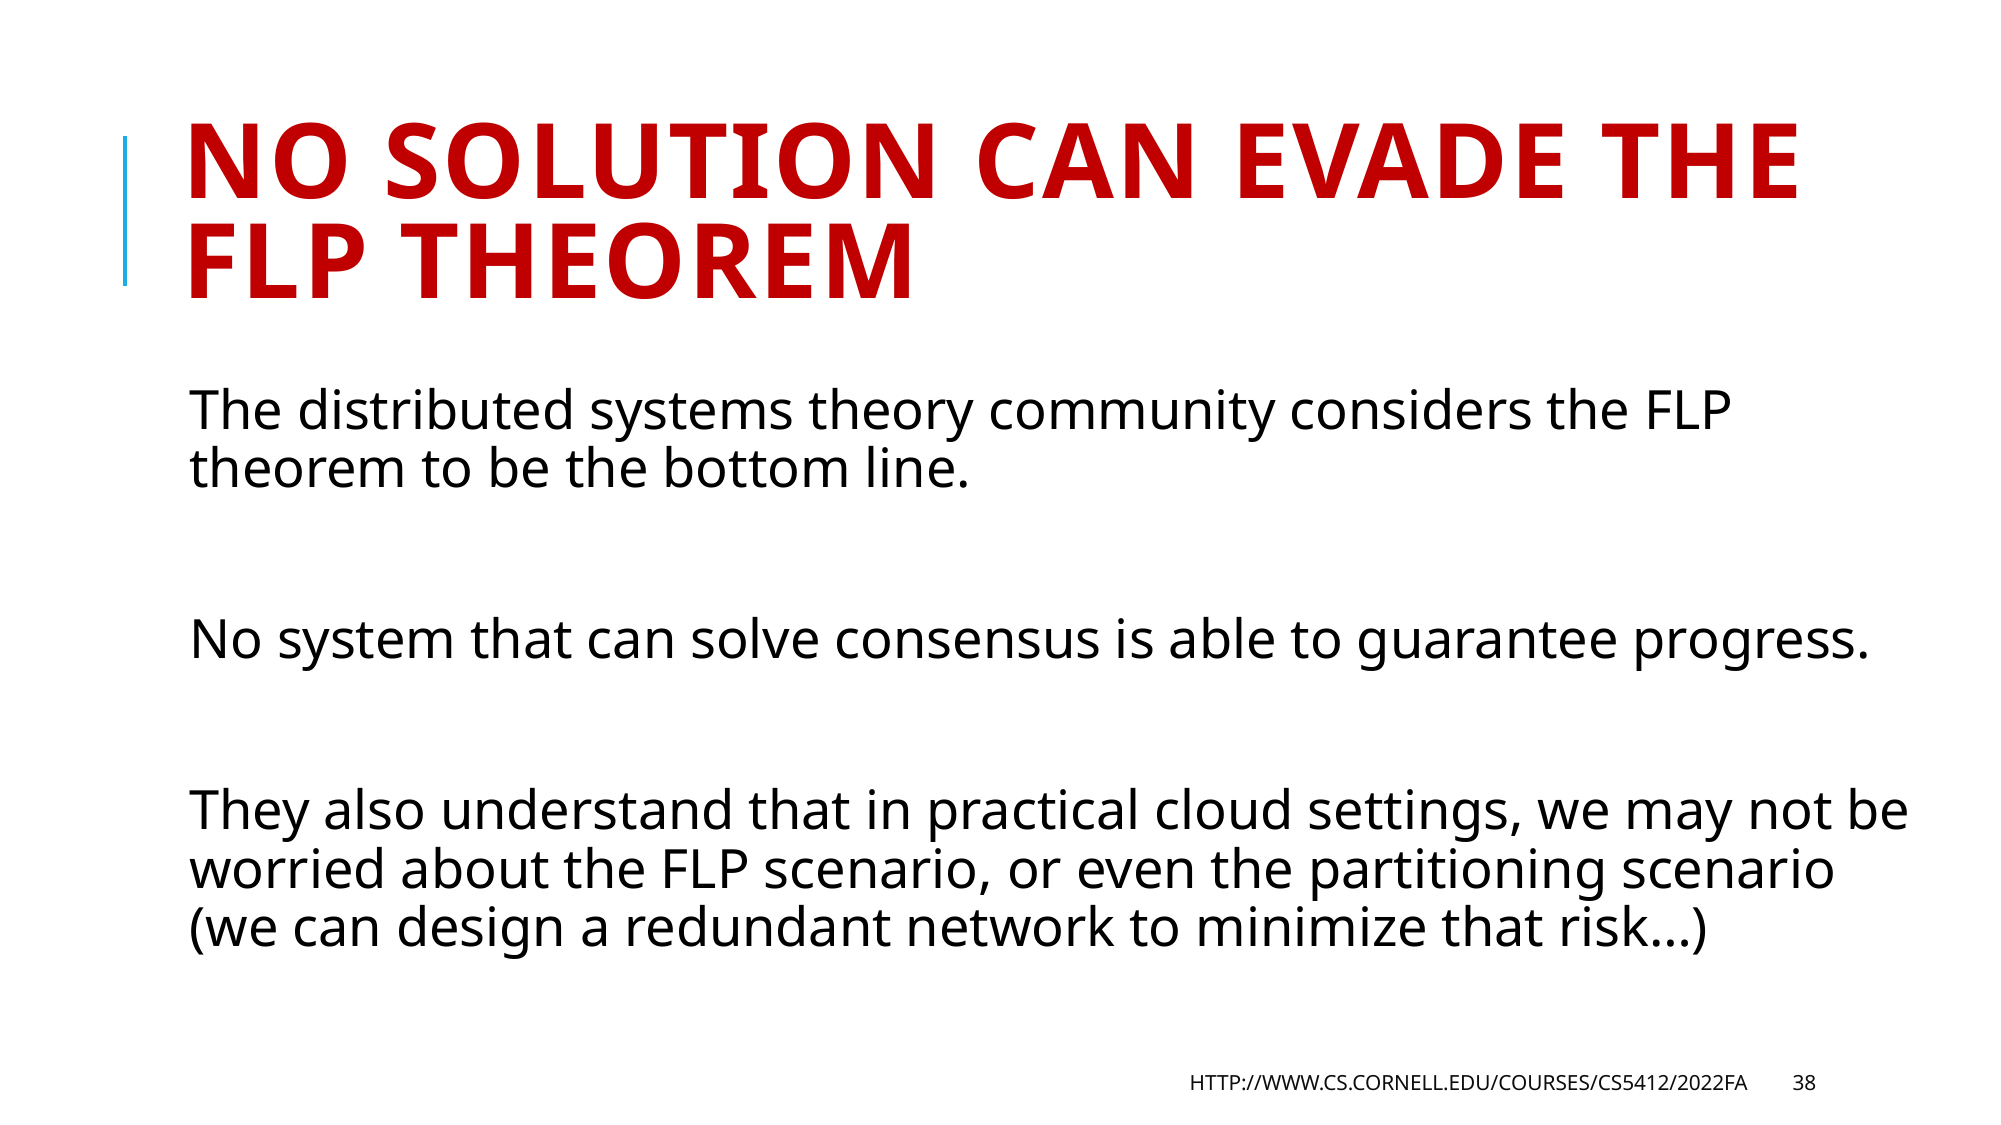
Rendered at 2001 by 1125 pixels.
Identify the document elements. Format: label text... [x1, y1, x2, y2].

footer http://www.cs.cornell.edu/courses/cs5412/2022fa [794, 1061, 1763, 1107]
list The distributed systems theory community considers the FLP theorem to be the bottom line. No system that can solve consensus is able to guarantee progress. They also understand that in practical cloud settings, we may not be worried about the FLP scenario, or even the partitioning scenario (we can design a redundant network to minimize that risk…) [168, 375, 1938, 1035]
title no solution can evade the FLP Theorem [168, 96, 2000, 342]
slide_number 38 [1777, 1061, 1938, 1107]
